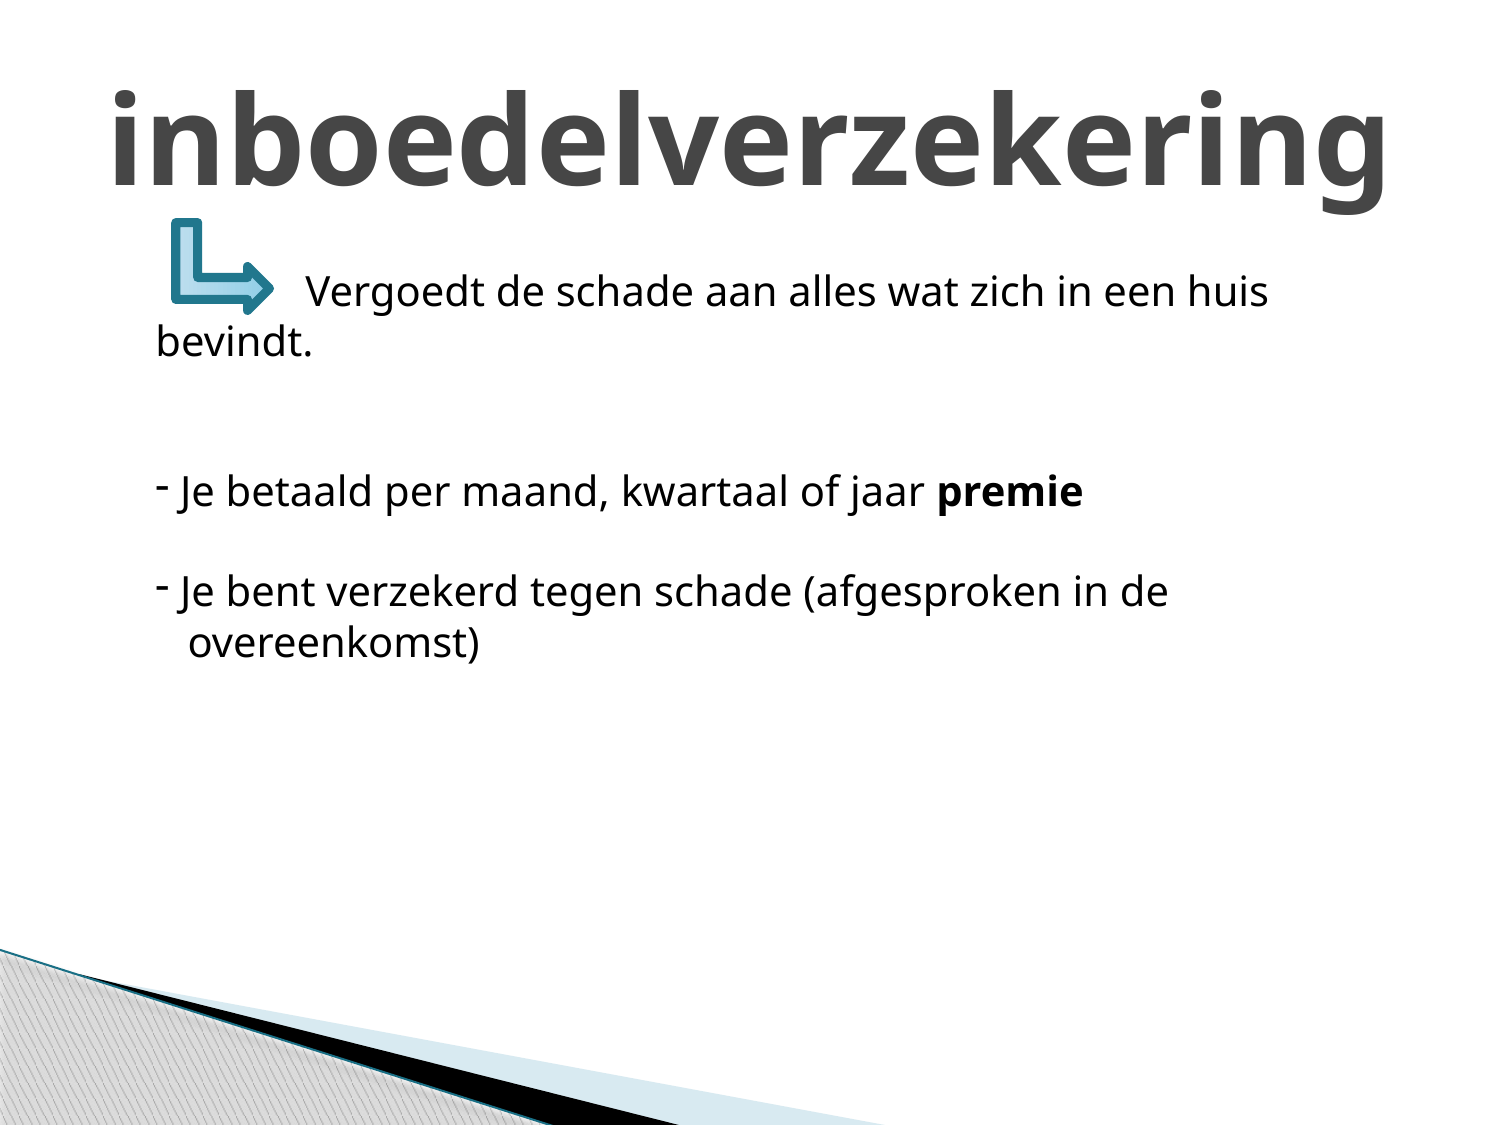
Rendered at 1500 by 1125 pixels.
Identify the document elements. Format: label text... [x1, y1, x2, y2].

text_box [171, 218, 275, 315]
text_box Vergoedt de schade aan alles wat zich in een huis bevindt. Je betaald per maand, kwartaal of jaar premie Je bent verzekerd tegen schade (afgesproken in de overeenkomst) [140, 257, 1430, 673]
title inboedelverzekering [0, 0, 1500, 272]
